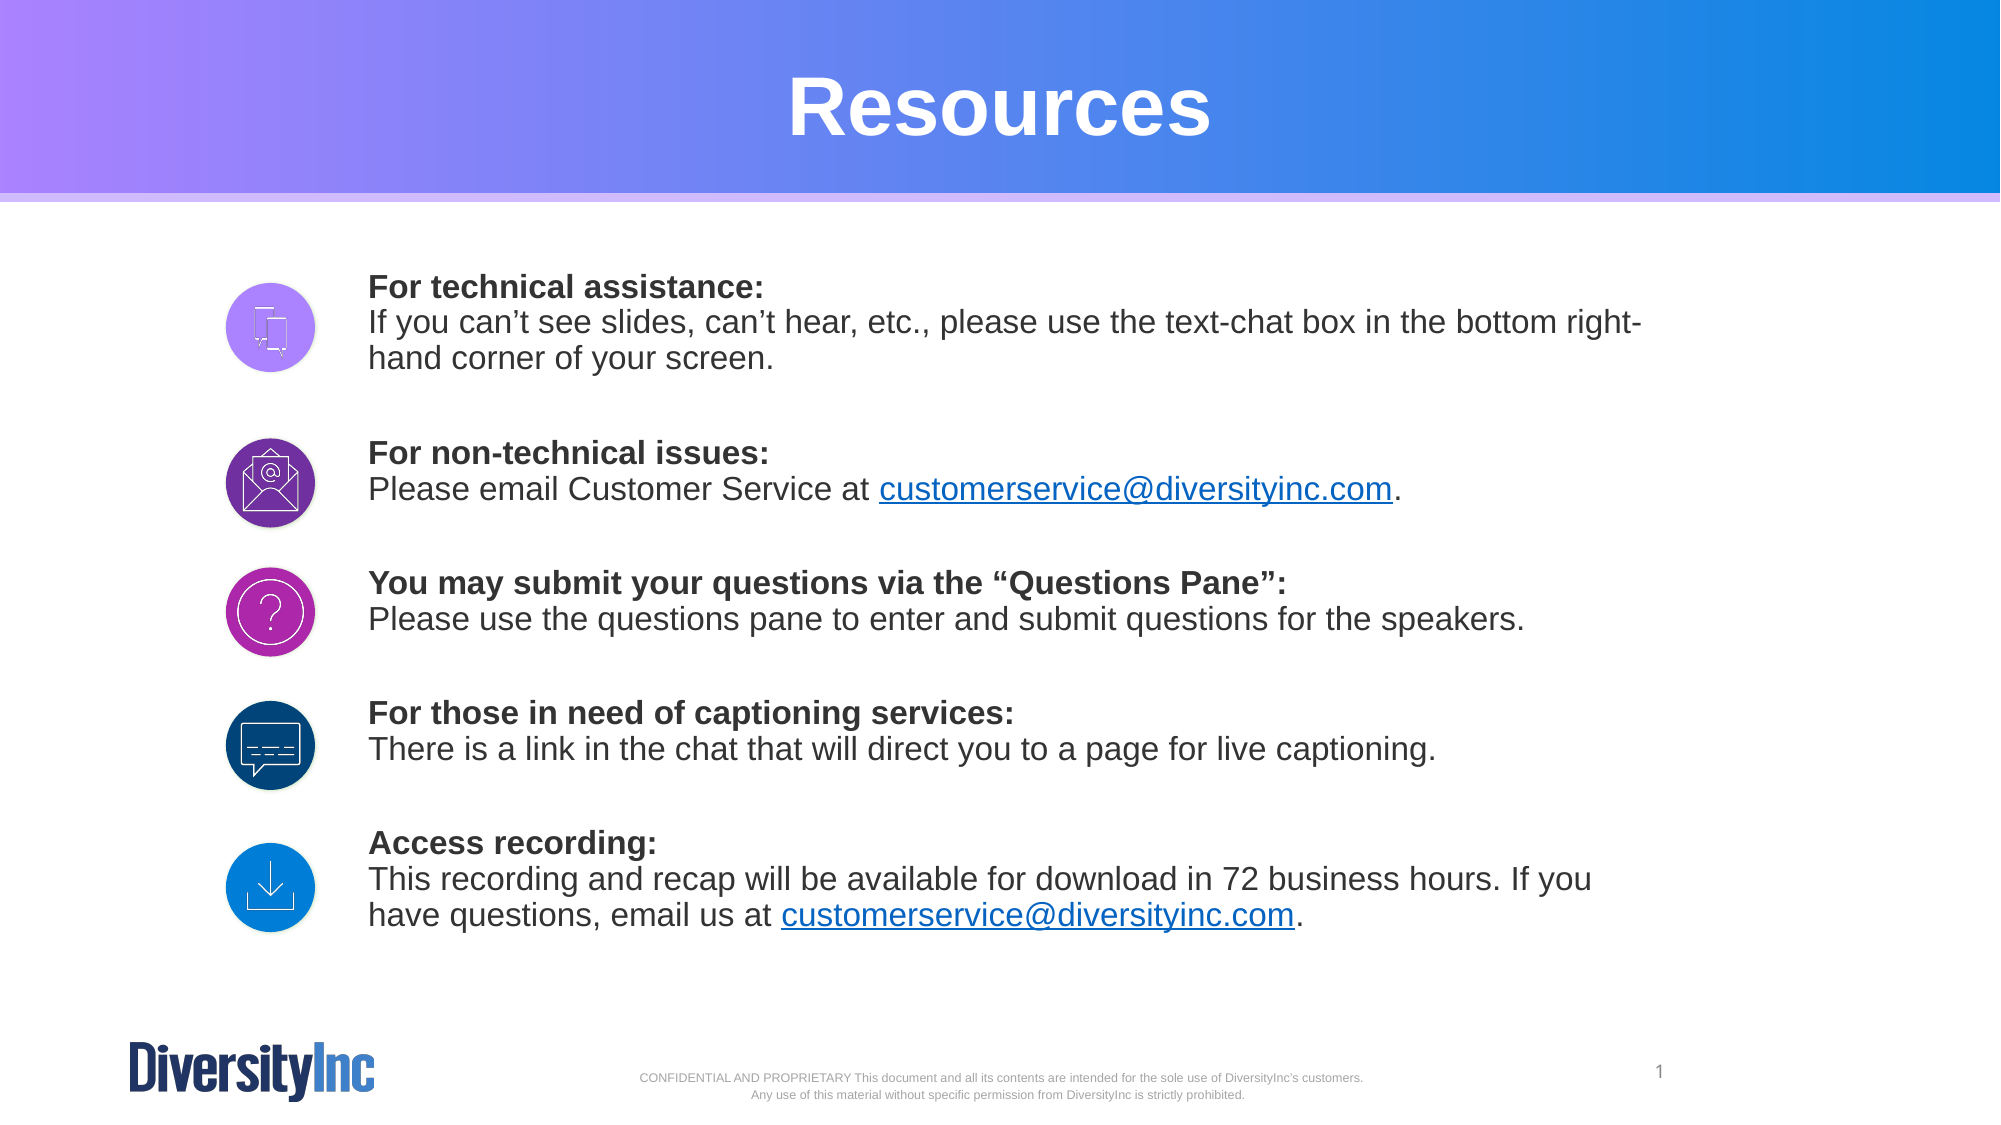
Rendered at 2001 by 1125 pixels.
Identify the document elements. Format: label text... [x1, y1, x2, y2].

picture [130, 1042, 374, 1102]
title Resources [353, 0, 1647, 218]
footer CONFIDENTIAL AND PROPRIETARY This document and all its contents are intended for the sole use of DiversityInc’s customers. Any use of this material without specific permission from DiversityInc is strictly prohibited. [616, 1060, 1387, 1120]
list For technical assistance: If you can’t see slides, can’t hear, etc., please use the text-chat box in the bottom right-hand corner of your screen. For non-technical issues: Please email Customer Service at customerservice@diversityinc.com. You may submit your questions via the “Questions Pane”: Please use the questions pane to enter and submit questions for the speakers. For those in need of captioning services: There is a link in the chat that will direct you to a page for live captioning. Access recording: This recording and recap will be available for download in 72 business hours. If you have questions, email us at customerservice@diversityinc.com. [353, 261, 1664, 1016]
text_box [225, 282, 316, 933]
slide_number 1 [1342, 1042, 1681, 1103]
